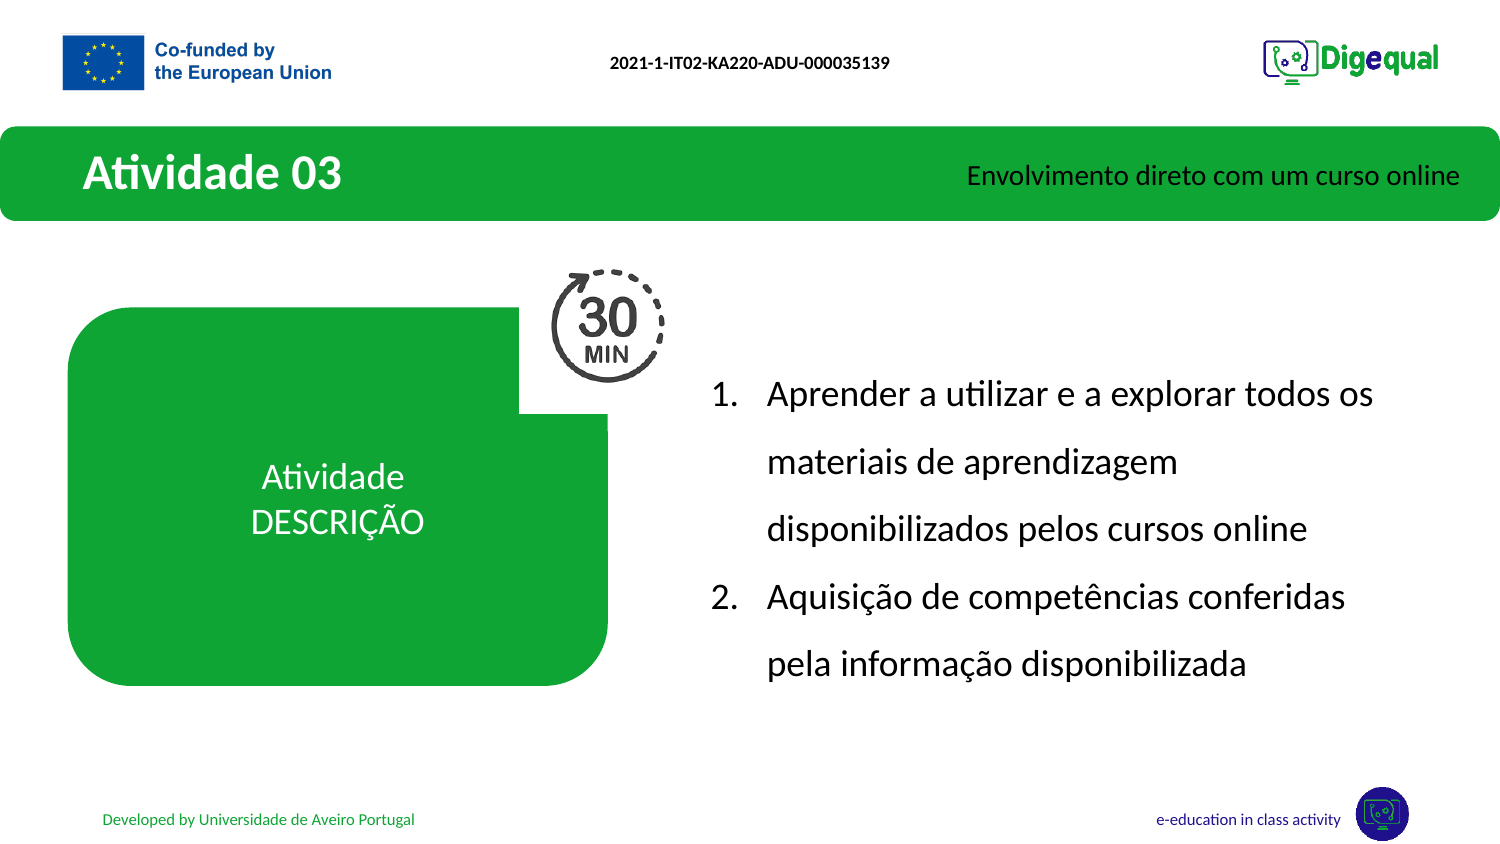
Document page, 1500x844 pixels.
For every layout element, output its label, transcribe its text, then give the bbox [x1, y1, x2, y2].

picture [519, 237, 696, 414]
picture [58, 26, 352, 94]
picture [1353, 783, 1411, 842]
text_box Atividade DESCRIÇÃO [67, 307, 608, 686]
text_box Envolvimento direto com um curso online [725, 148, 1476, 199]
text_box Aprender a utilizar e a explorar todos os materiais de aprendizagem disponibilizados pelos cursos online Aquisição de competências conferidas pela informação disponibilizada [695, 339, 1434, 692]
picture [1255, 24, 1449, 96]
text_box [0, 126, 67, 221]
text_box Atividade 03 [67, 79, 1019, 261]
text_box [1019, 126, 1500, 221]
